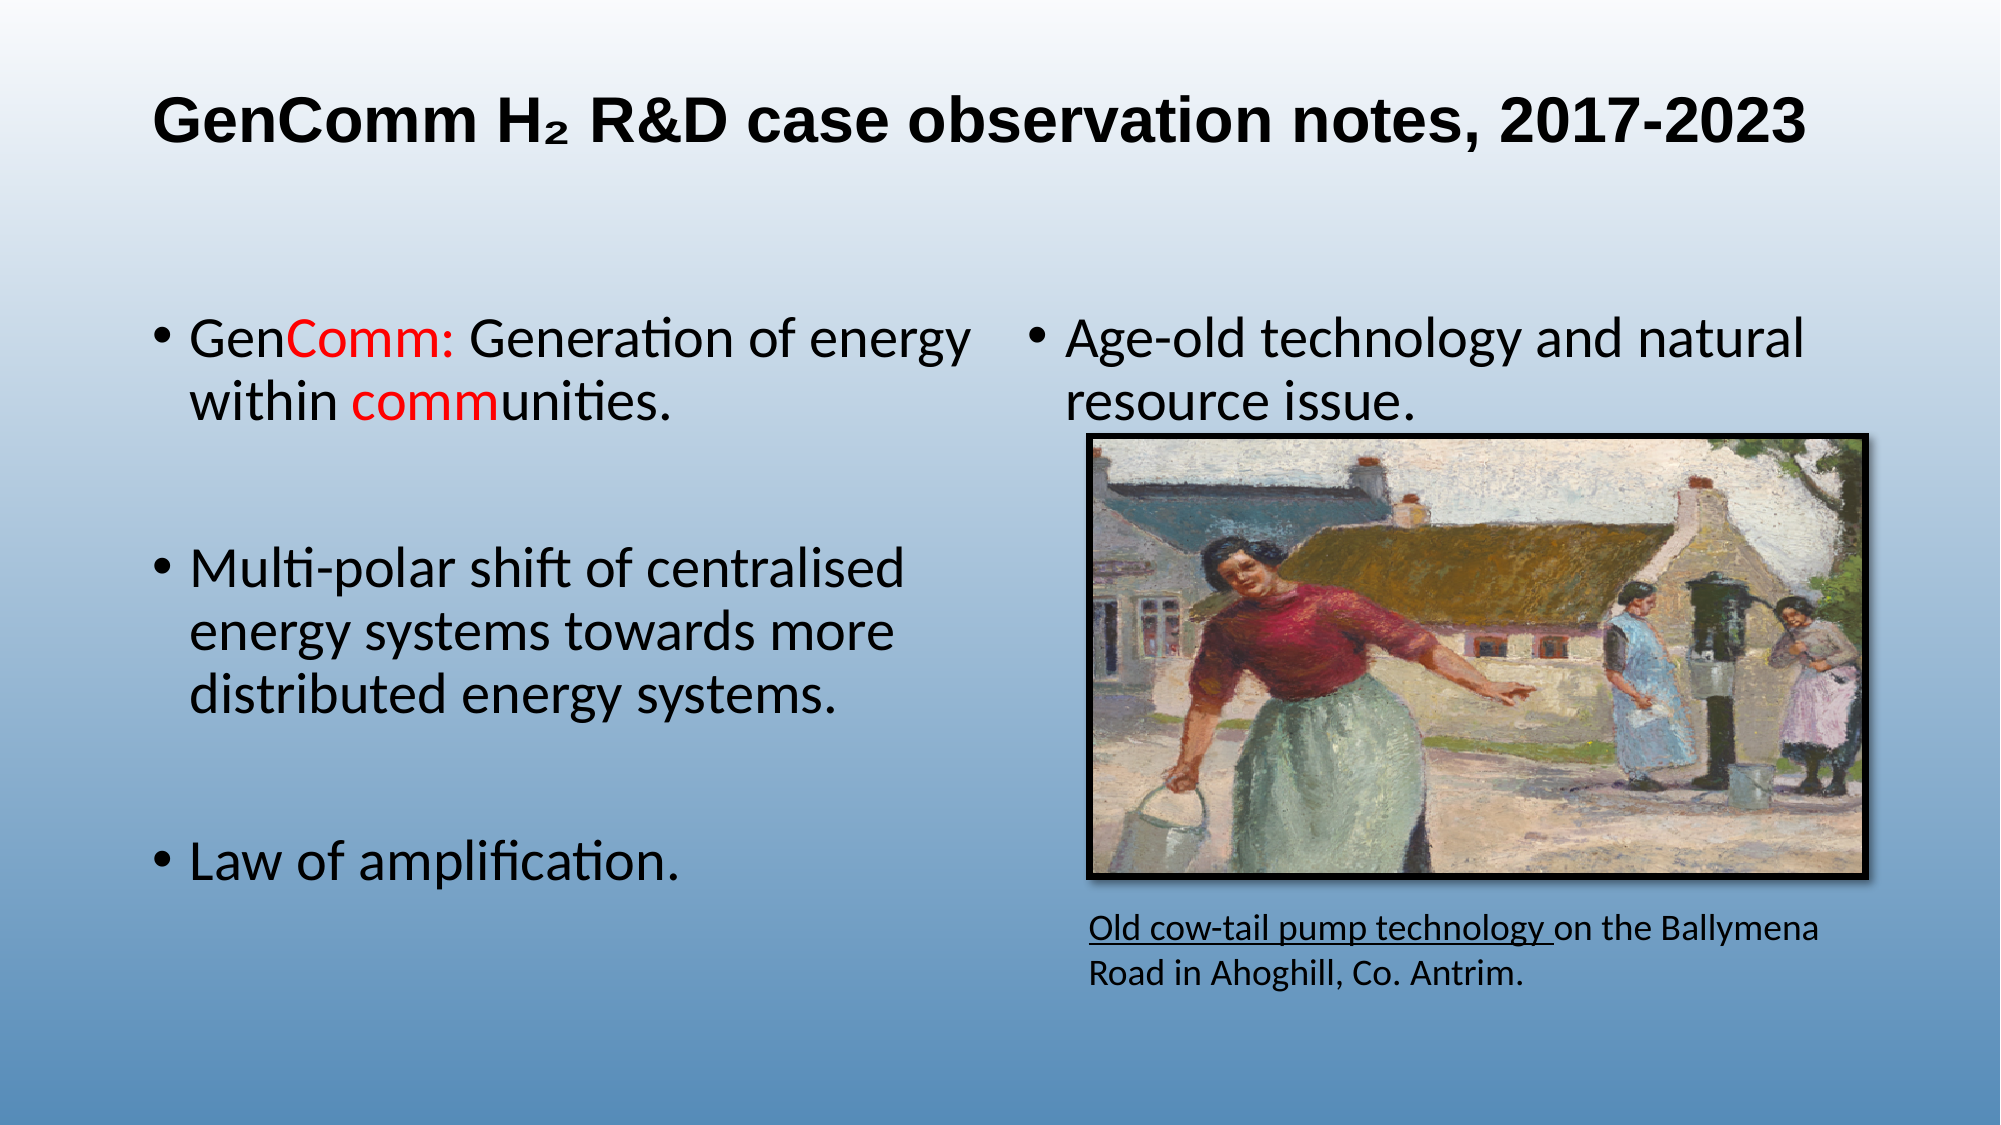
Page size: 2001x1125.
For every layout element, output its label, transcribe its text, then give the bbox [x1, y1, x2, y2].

list Age-old technology and natural resource issue. [1012, 299, 1863, 1014]
text_box Old cow-tail pump technology on the Ballymena Road in Ahoghill, Co. Antrim. [1073, 895, 1903, 1046]
list GenComm: Generation of energy within communities. Multi-polar shift of centralised energy systems towards more distributed energy systems. Law of amplification. [137, 299, 1012, 1014]
title GenComm H₂ R&D case observation notes, 2017-2023 [137, 59, 1863, 278]
picture [1092, 439, 1863, 874]
